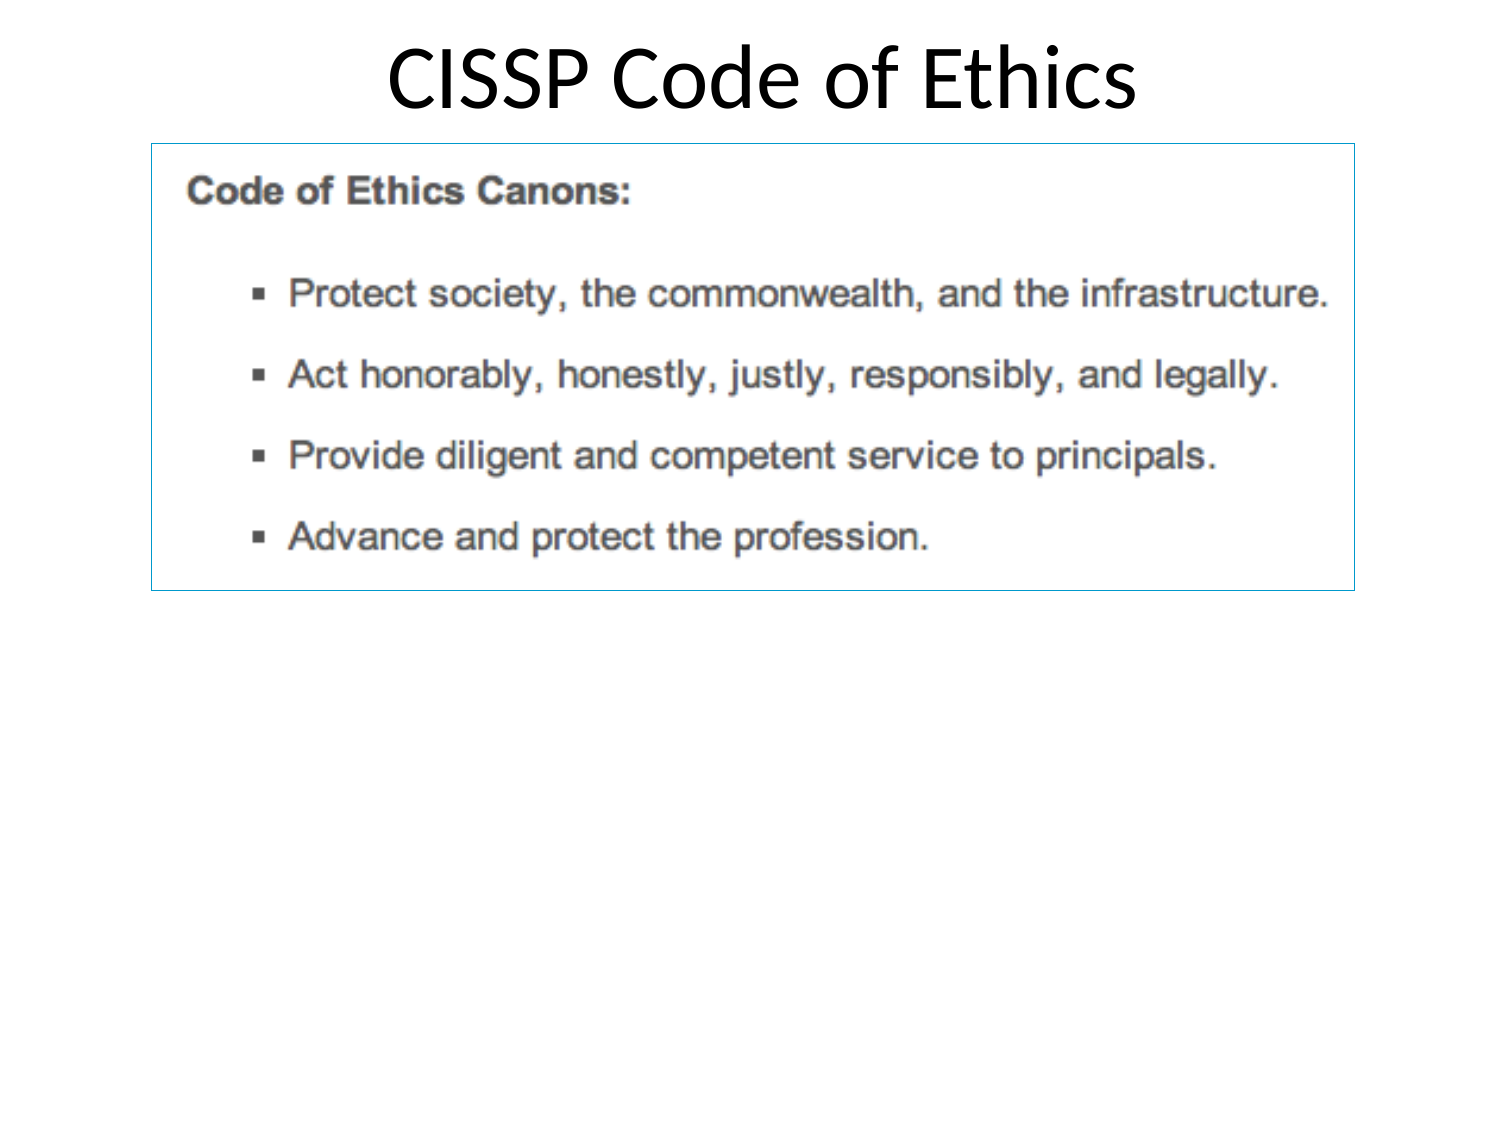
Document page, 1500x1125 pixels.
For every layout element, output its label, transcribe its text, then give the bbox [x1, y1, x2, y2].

picture [153, 145, 1353, 589]
title CISSP Code of Ethics [372, 0, 1178, 141]
